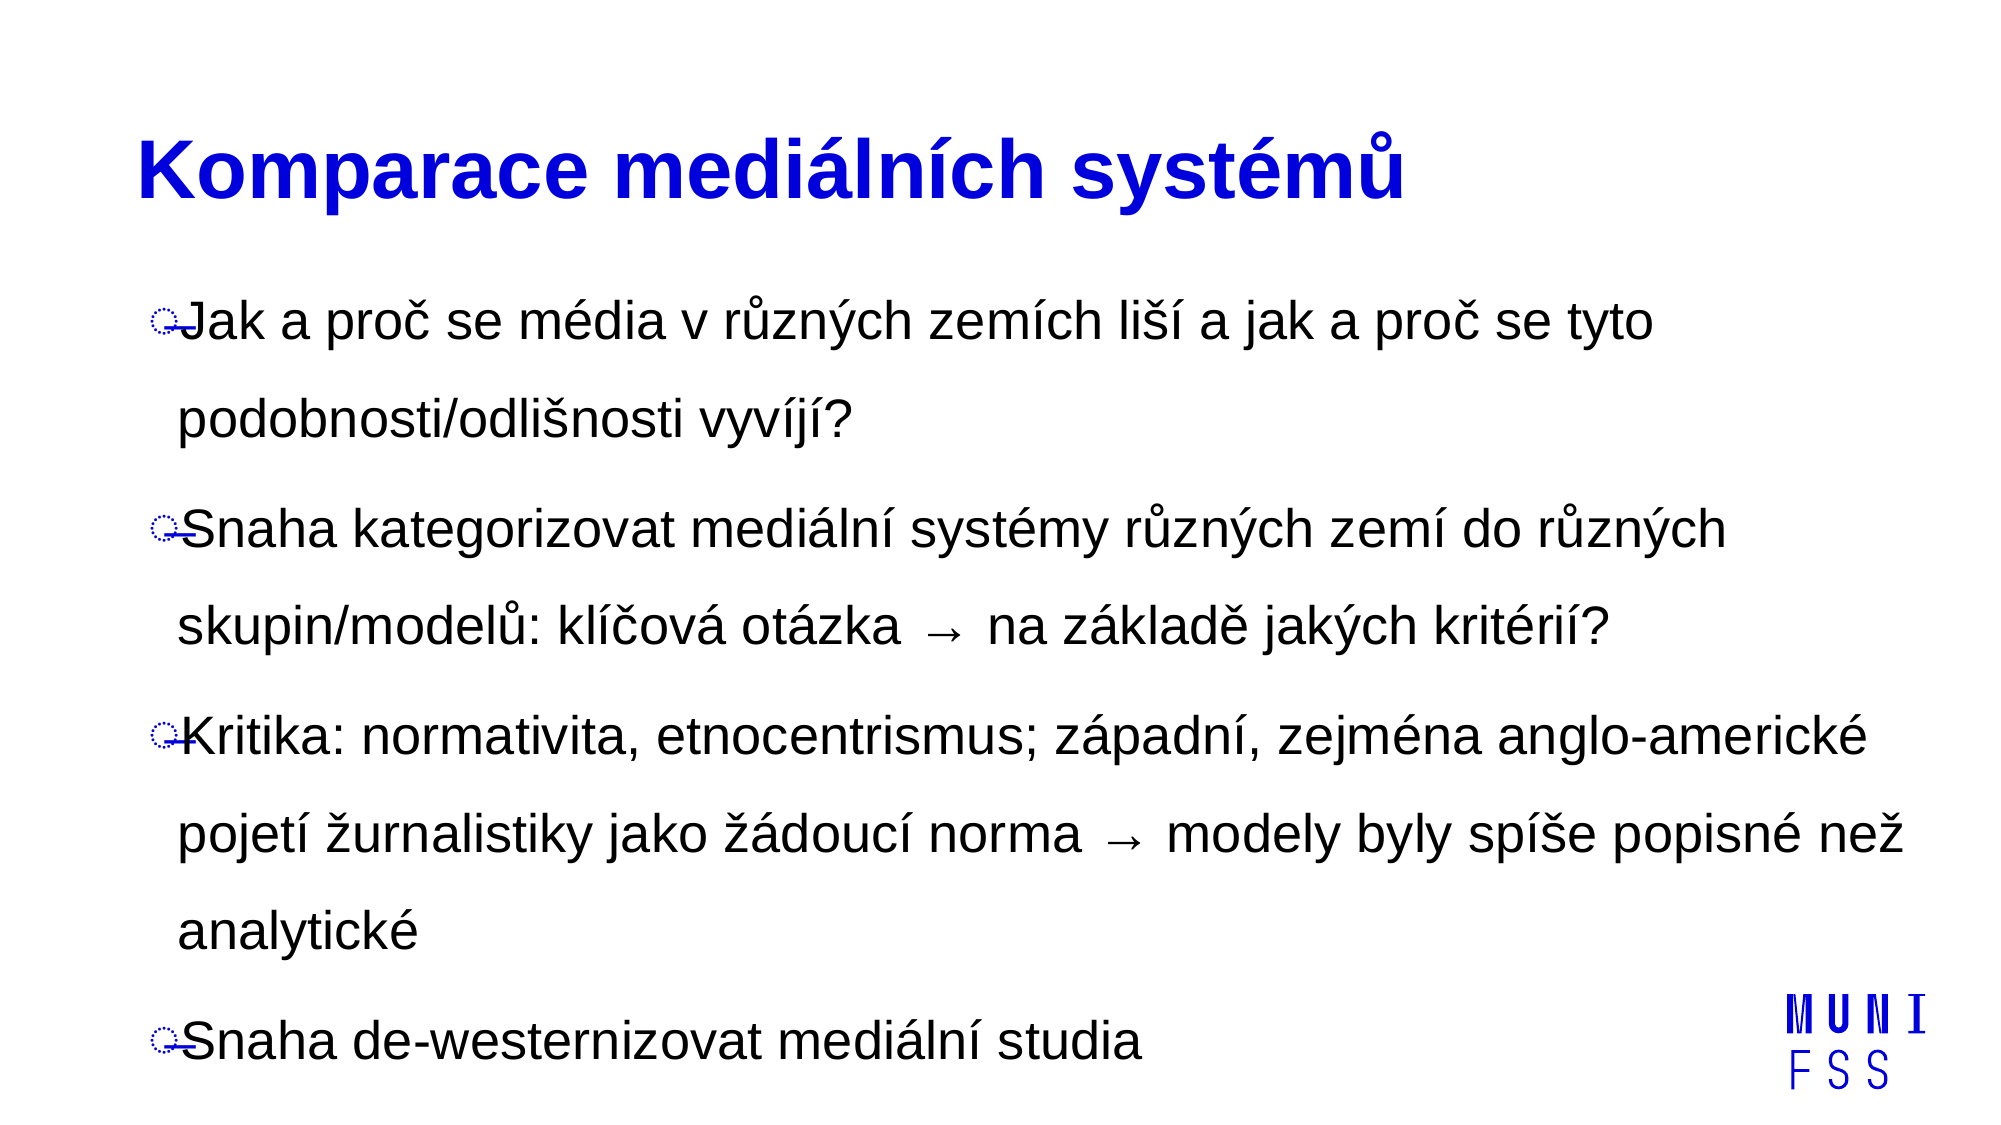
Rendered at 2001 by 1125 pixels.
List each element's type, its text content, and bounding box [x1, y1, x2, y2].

list Jak a proč se média v různých zemích liší a jak a proč se tyto podobnosti/odlišnosti vyvíjí? Snaha kategorizovat mediální systémy různých zemí do různých skupin/modelů: klíčová otázka → na základě jakých kritérií? Kritika: normativita, etnocentrismus; západní, zejména anglo-americké pojetí žurnalistiky jako žádoucí norma → modely byly spíše popisné než analytické Snaha de-westernizovat mediální studia [136, 253, 1970, 993]
title Komparace mediálních systémů [136, 132, 1712, 239]
